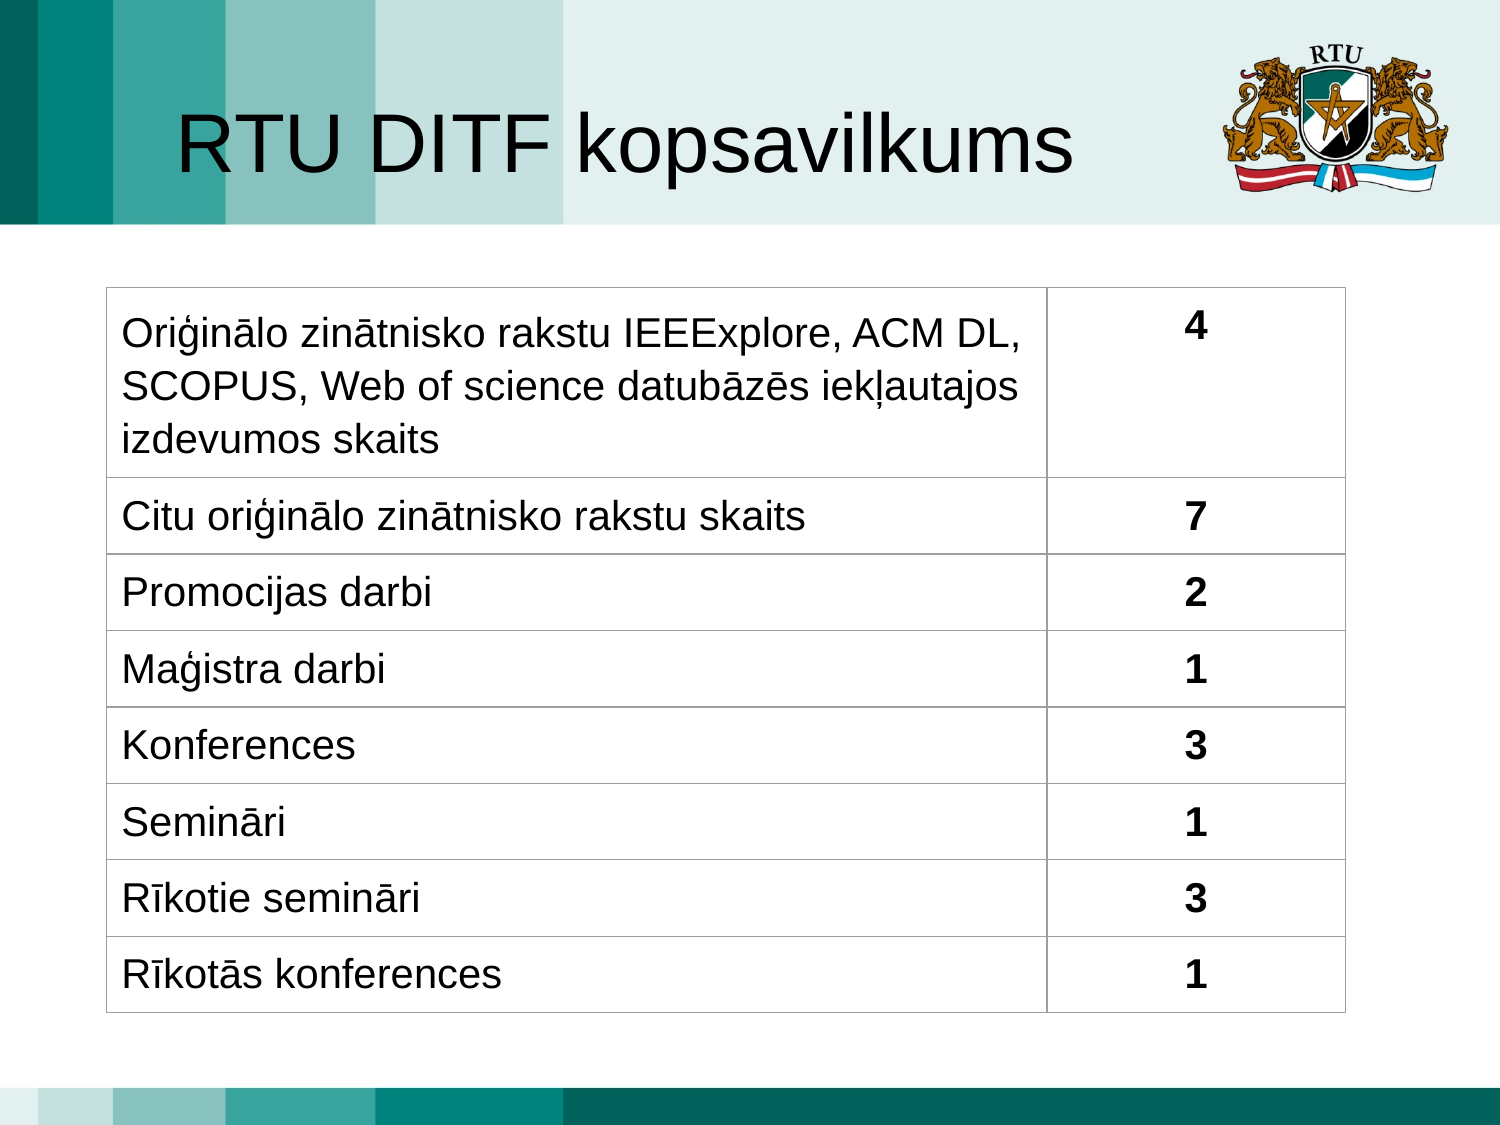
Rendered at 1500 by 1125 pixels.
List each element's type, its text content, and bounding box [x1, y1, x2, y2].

table_cell Semināri [107, 784, 1046, 859]
table_cell 1 [1048, 631, 1345, 706]
table_cell Maģistra darbi [107, 631, 1046, 706]
table_header Oriģinālo zinātnisko rakstu IEEExplore, ACM DL, SCOPUS, Web of science datubāzēs iekļautajos izdevumos skaits [107, 288, 1046, 477]
table_cell Promocijas darbi [107, 555, 1046, 630]
table_cell Citu oriģinālo zinātnisko rakstu skaits [107, 478, 1046, 553]
table_header 4 [1048, 288, 1345, 477]
table_cell 3 [1048, 708, 1345, 783]
table_cell 1 [1048, 937, 1345, 1012]
table_cell 3 [1048, 860, 1345, 936]
title RTU DITF kopsavilkums [40, 45, 1212, 233]
table_cell 1 [1048, 784, 1345, 859]
table_cell Rīkotās konferences [107, 937, 1046, 1012]
picture [0, 0, 1500, 1125]
table_cell Konferences [107, 708, 1046, 783]
table_cell 2 [1048, 555, 1345, 630]
table_cell 7 [1048, 478, 1345, 553]
table_cell Rīkotie semināri [107, 860, 1046, 936]
